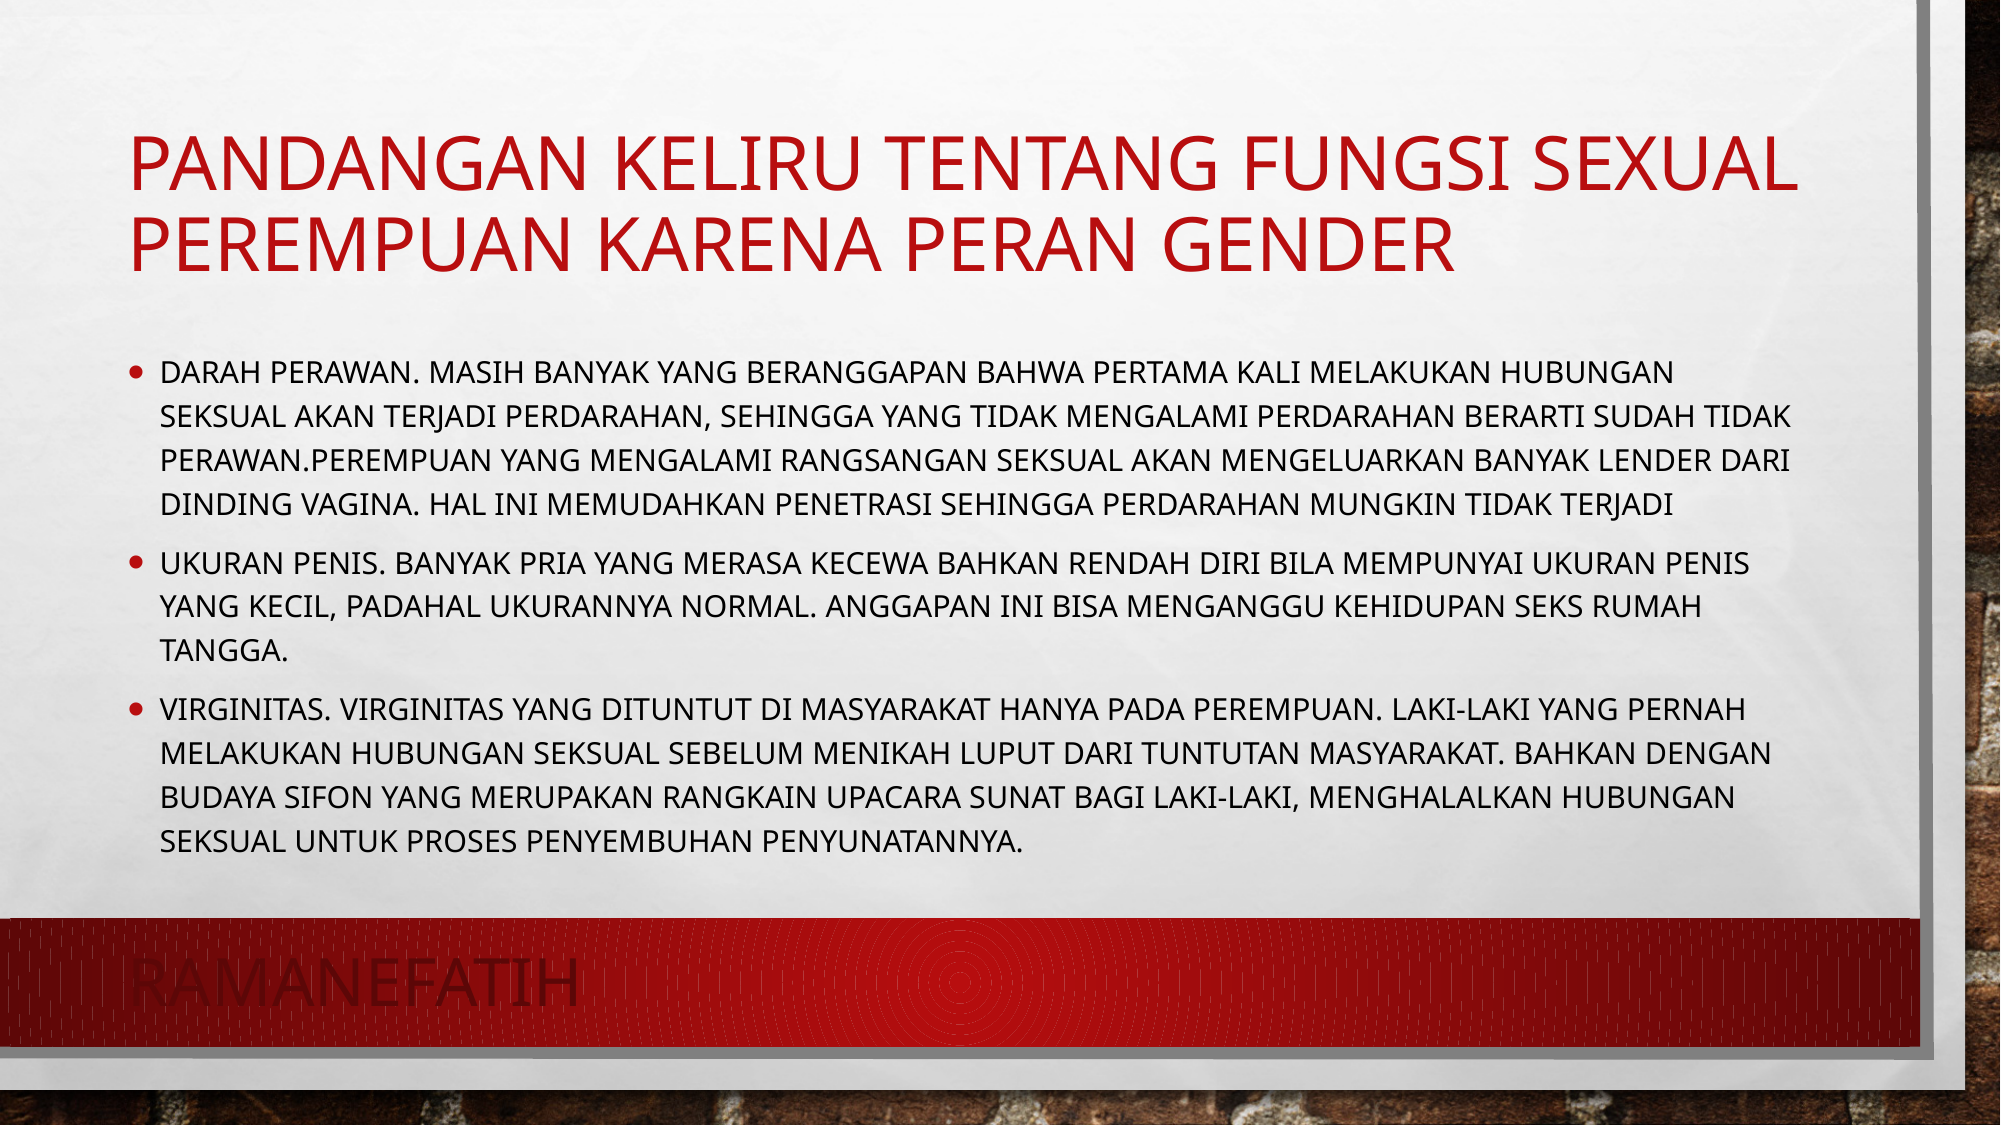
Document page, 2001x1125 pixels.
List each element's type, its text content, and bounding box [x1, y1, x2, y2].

title Pandangan keliru tentang fungsi sexual perempuan karena peran gender [112, 112, 1818, 302]
picture [0, 0, 2000, 1125]
footer Ramanefatih [112, 944, 1015, 1027]
list Darah perawan. Masih banyak yang beranggapan bahwa pertama kali melakukan hubungan seksual akan terjadi perdarahan, sehingga yang tidak mengalami perdarahan berarti sudah tidak perawan.perempuan yang mengalami rangsangan seksual akan mengeluarkan banyak lender dari dinding vagina. Hal ini memudahkan penetrasi sehingga perdarahan mungkin tidak terjadi Ukuran penis. Banyak pria yang merasa kecewa bahkan rendah diri bila mempunyai ukuran penis yang kecil, padahal ukurannya normal. Anggapan ini bisa menganggu kehidupan seks rumah tangga. Virginitas. Virginitas yang dituntut di masyarakat hanya pada perempuan. Laki-laki yang pernah melakukan hubungan seksual sebelum menikah luput dari tuntutan masyarakat. Bahkan dengan budaya sifon yang merupakan rangkain upacara sunat bagi laki-laki, menghalalkan hubungan seksual untuk proses penyembuhan penyunatannya. [112, 338, 1818, 882]
